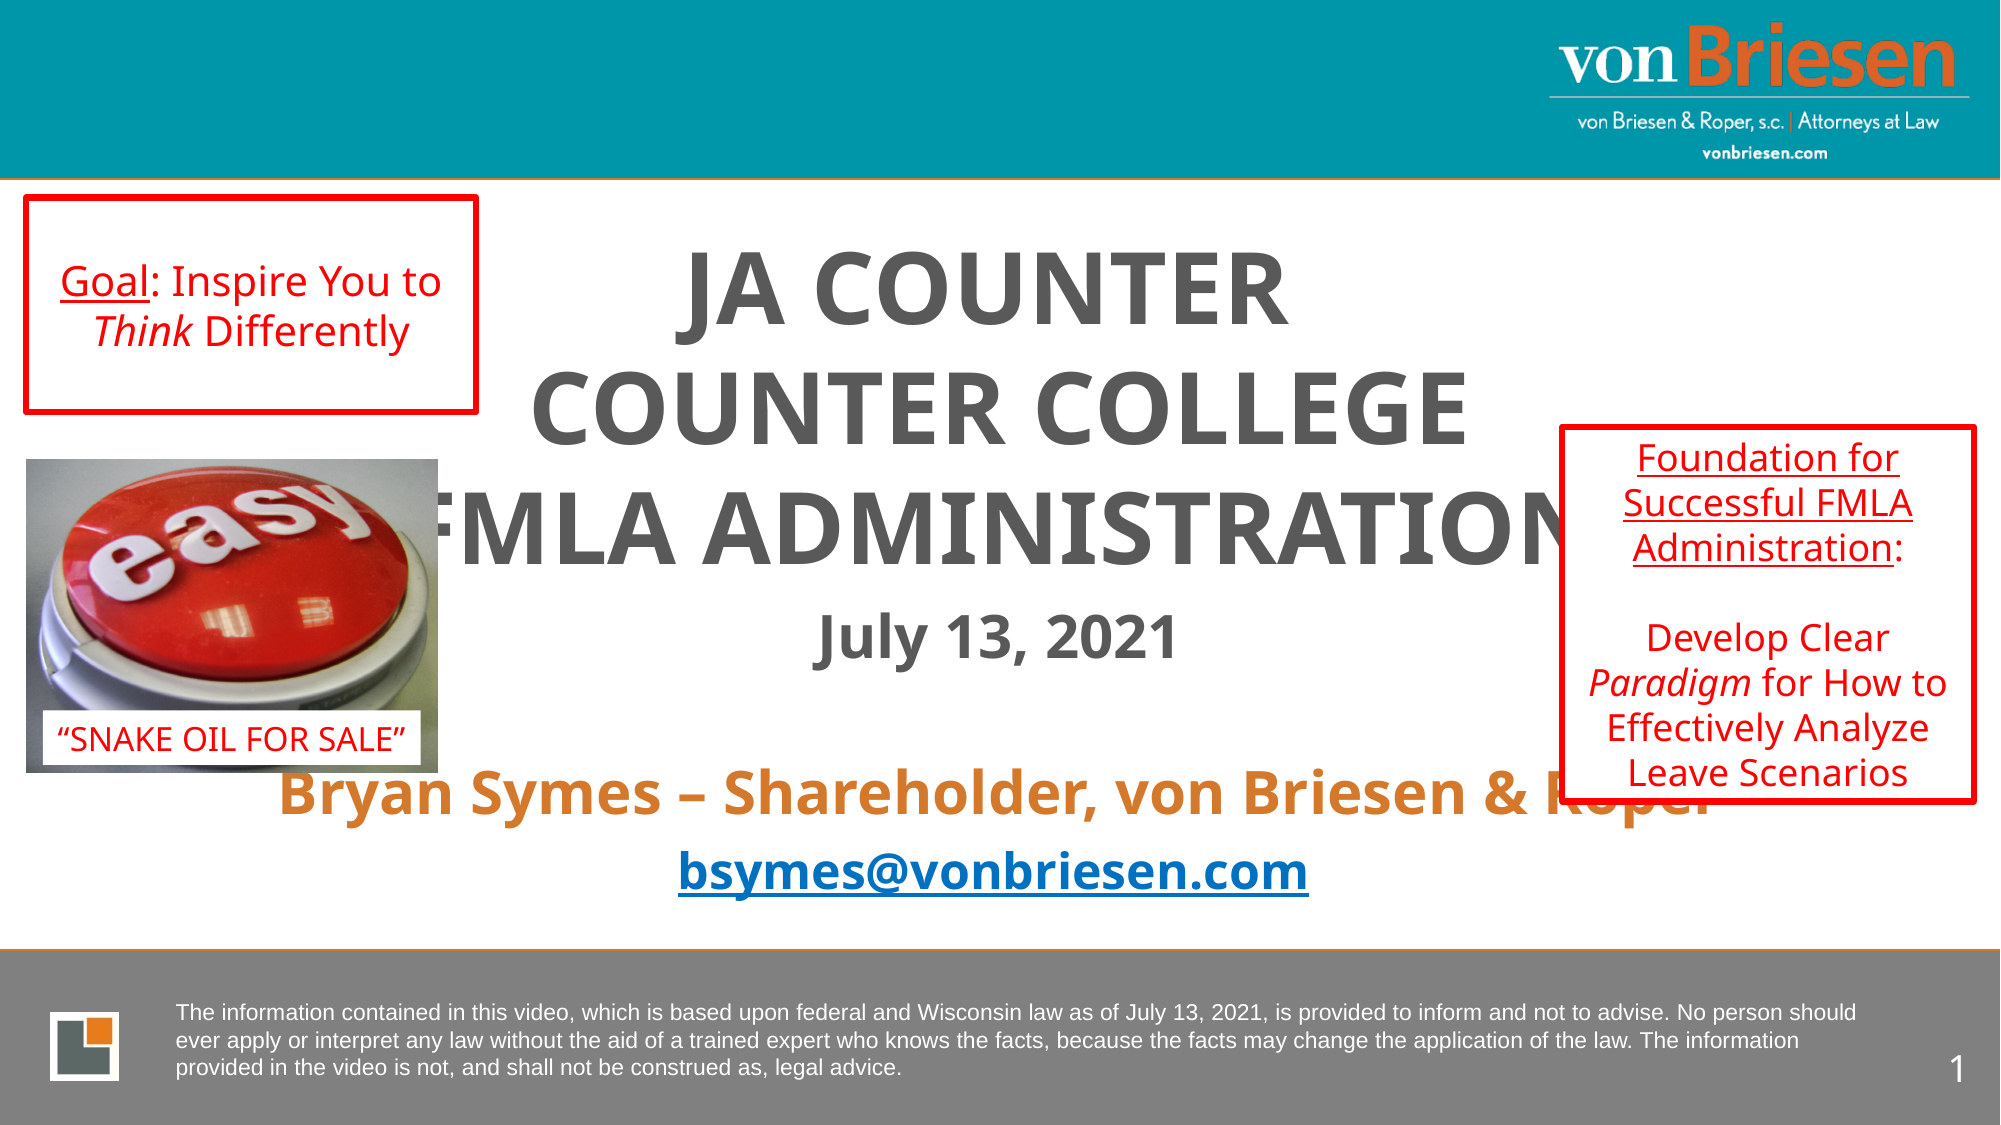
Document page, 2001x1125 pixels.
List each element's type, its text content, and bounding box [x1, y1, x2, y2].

picture [50, 1012, 119, 1081]
picture [1541, 12, 1980, 163]
text_box The information contained in this video, which is based upon federal and Wisconsin law as of July 13, 2021, is provided to inform and not to advise. No person should ever apply or interpret any law without the aid of a trained expert who knows the facts, because the facts may change the application of the law. The information provided in the video is not, and shall not be construed as, legal advice. [160, 990, 1880, 1088]
title JA COUNTER COUNTER COLLEGE FMLA ADMINISTRATION [249, 234, 1750, 574]
slide_number 1 [1533, 1038, 1984, 1098]
text_box Foundation for Successful FMLA Administration: Develop Clear Paradigm for How to Effectively Analyze Leave Scenarios [1562, 426, 1974, 802]
text_box Goal: Inspire You to Think Differently [26, 197, 477, 413]
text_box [25, 459, 438, 773]
subtitle July 13, 2021 Bryan Symes – Shareholder, von Briesen & Roper bsymes@vonbriesen.com [249, 590, 1750, 941]
